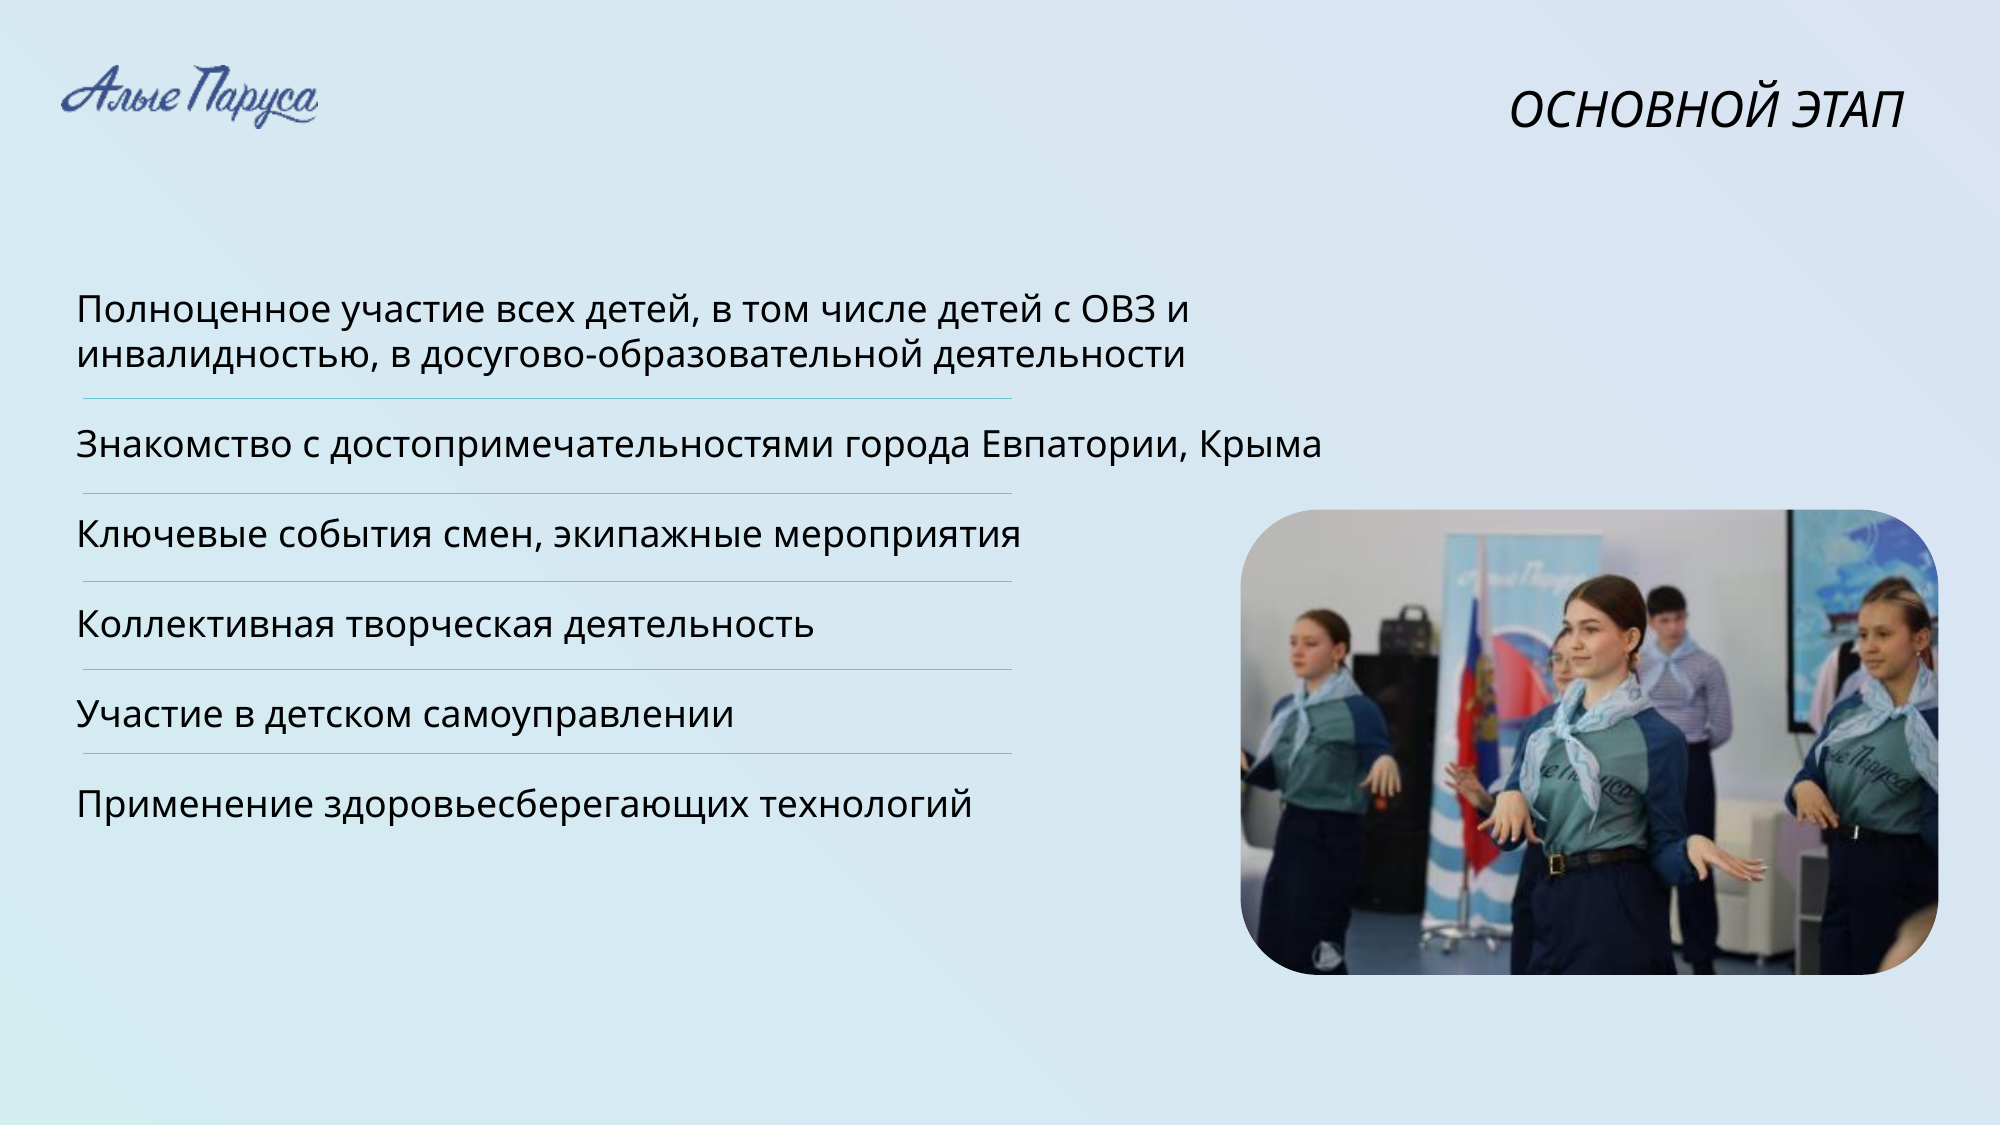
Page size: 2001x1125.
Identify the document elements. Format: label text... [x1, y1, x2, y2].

text_box Полноценное участие всех детей, в том числе детей с ОВЗ и инвалидностью, в досугово-образовательной деятельности Знакомство с достопримечательностями города Евпатории, Крыма Ключевые события смен, экипажные мероприятия Коллективная творческая деятельность Участие в детском самоуправлении Применение здоровьесберегающих технологий [61, 278, 1401, 833]
picture [1240, 509, 1939, 975]
picture [61, 65, 318, 129]
text_box ОСНОВНОЙ ЭТАП [1494, 69, 1920, 145]
